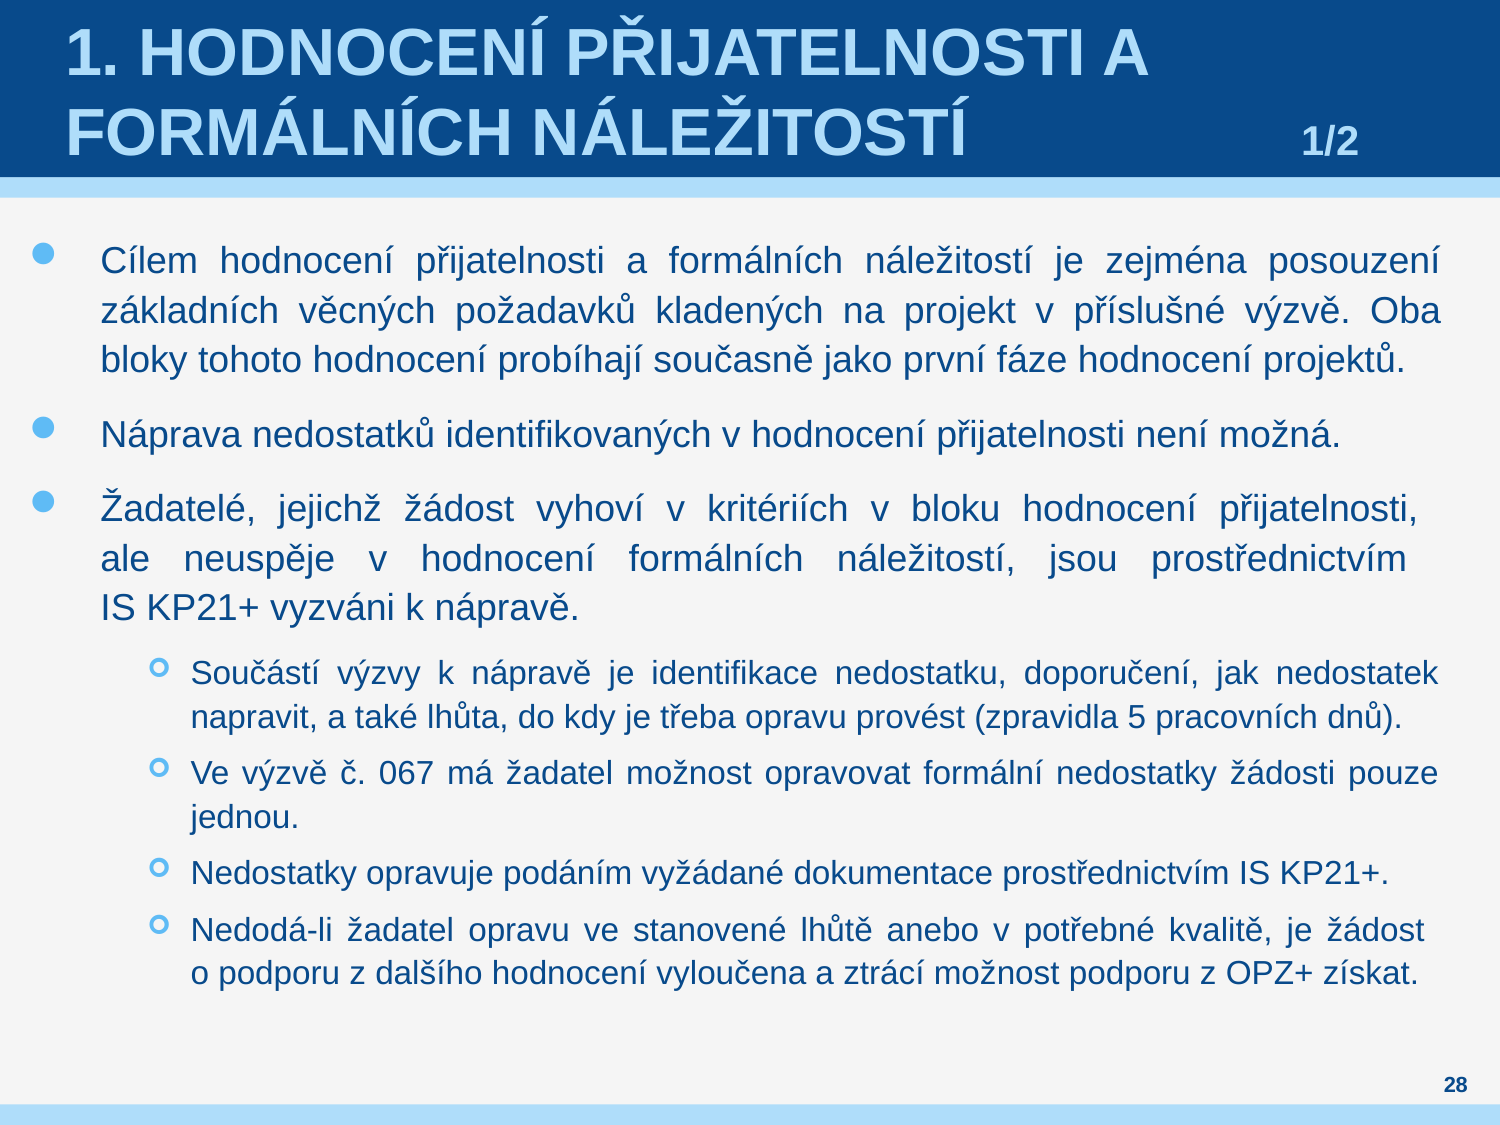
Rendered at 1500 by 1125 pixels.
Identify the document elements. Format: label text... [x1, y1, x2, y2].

title 1. Hodnocení přijatelnosti a formálních náležitostí 1/2 [59, 0, 1441, 178]
list Cílem hodnocení přijatelnosti a formálních náležitostí je zejména posouzení základních věcných požadavků kladených na projekt v příslušné výzvě. Oba bloky tohoto hodnocení probíhají současně jako první fáze hodnocení projektů. Náprava nedostatků identifikovaných v hodnocení přijatelnosti není možná. Žadatelé, jejichž žádost vyhoví v kritériích v bloku hodnocení přijatelnosti, ale neuspěje v hodnocení formálních náležitostí, jsou prostřednictvím IS KP21+ vyzváni k nápravě. Součástí výzvy k nápravě je identifikace nedostatku, doporučení, jak nedostatek napravit, a také lhůta, do kdy je třeba opravu provést (zpravidla 5 pracovních dnů). Ve výzvě č. 067 má žadatel možnost opravovat formální nedostatky žádosti pouze jednou. Nedostatky opravuje podáním vyžádané dokumentace prostřednictvím IS KP21+. Nedodá-li žadatel opravu ve stanovené lhůtě anebo v potřebné kvalitě, je žádost o podporu z dalšího hodnocení vyloučena a ztrácí možnost podporu z OPZ+ získat. [29, 231, 1441, 1125]
slide_number 28 [1417, 1068, 1495, 1099]
